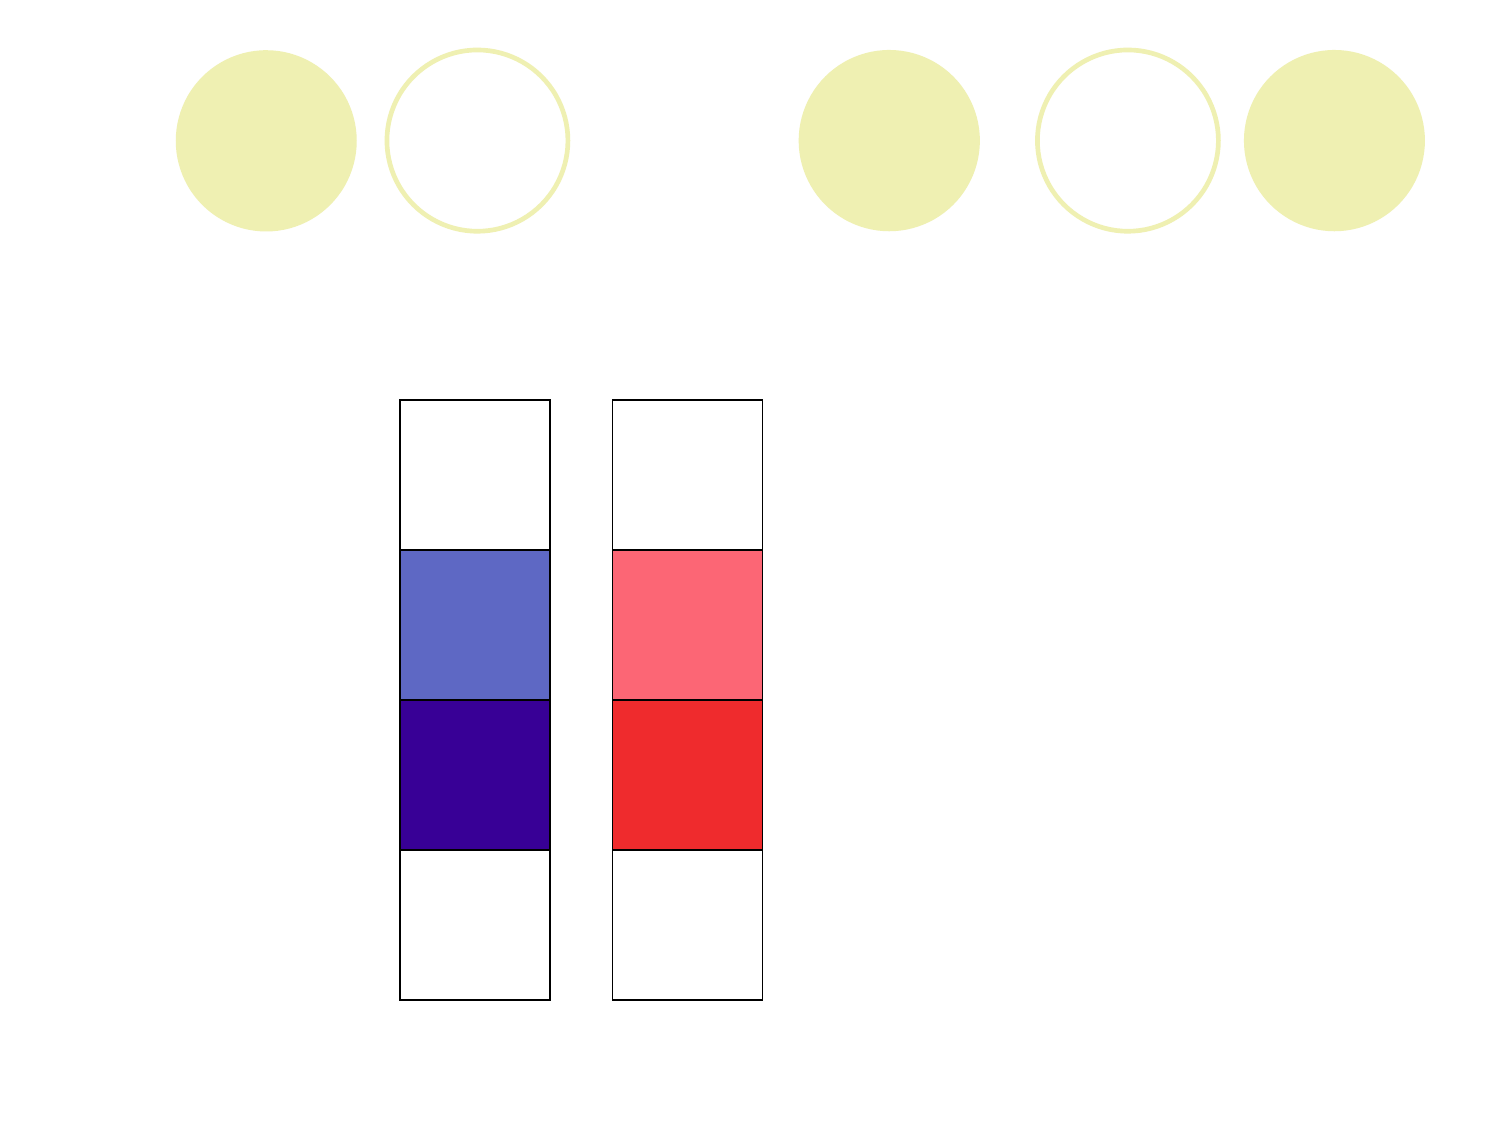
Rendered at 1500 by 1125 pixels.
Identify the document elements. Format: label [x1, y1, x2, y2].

text_box [612, 399, 763, 1001]
text_box [399, 399, 551, 1001]
